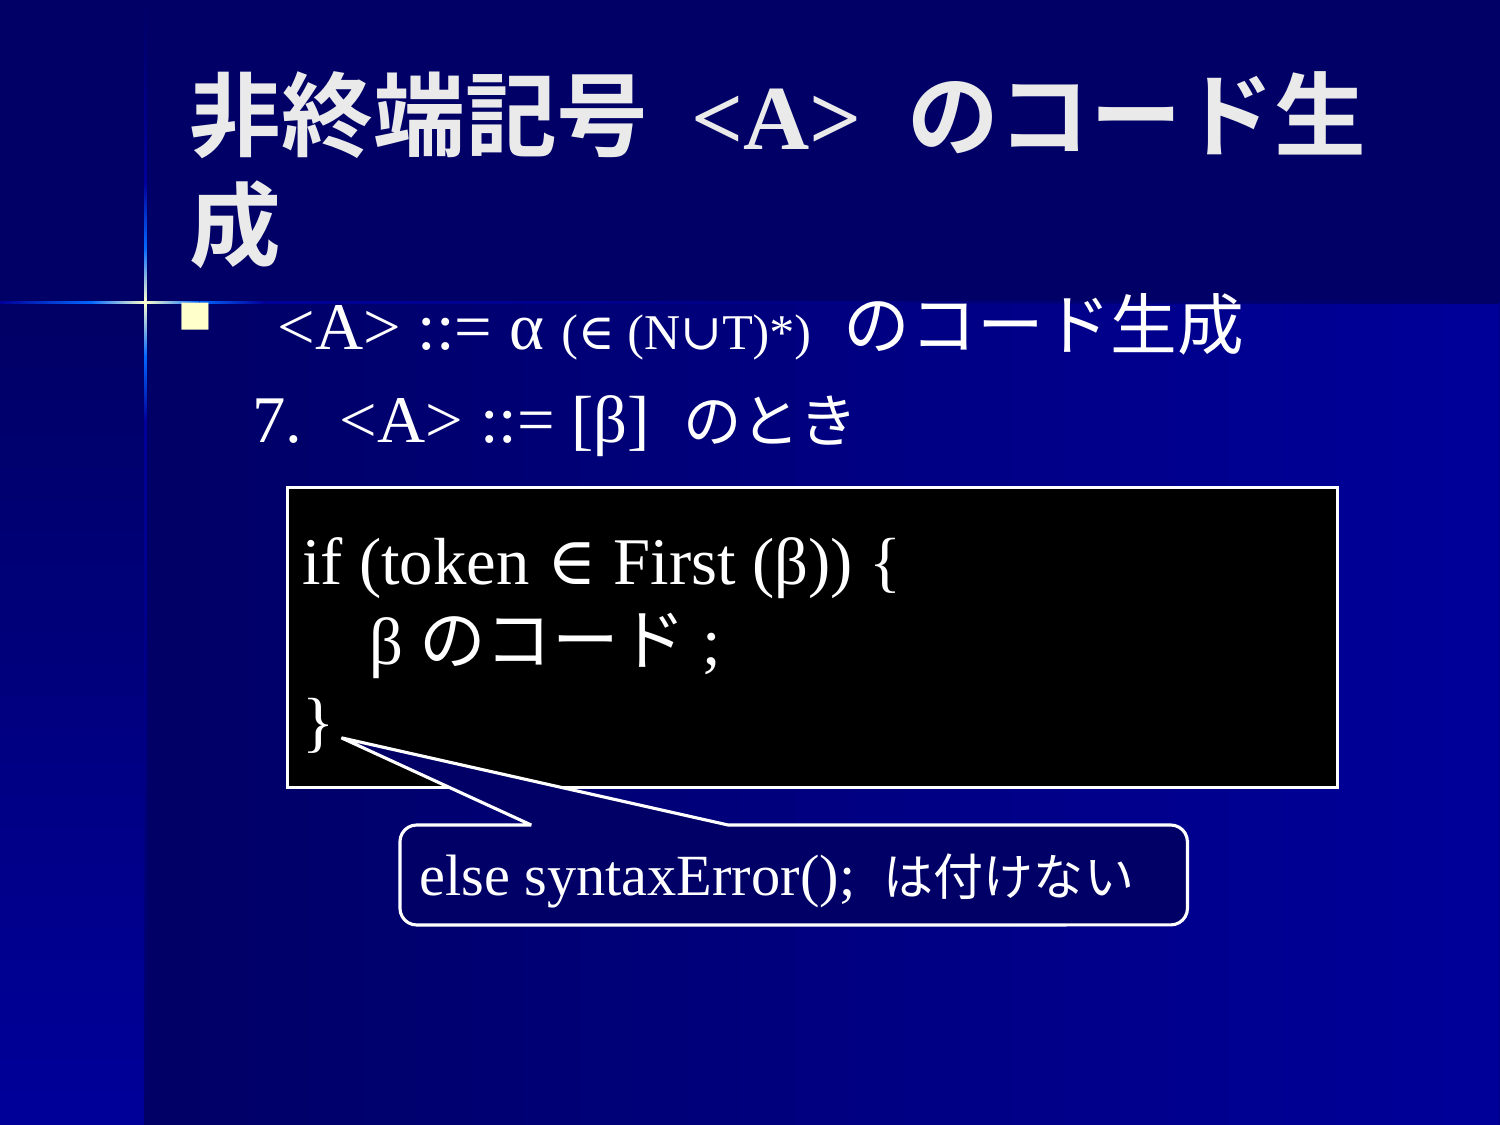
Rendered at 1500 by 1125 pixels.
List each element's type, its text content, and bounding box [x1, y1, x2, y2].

title 非終端記号 <A> のコード生成 [174, 49, 1413, 286]
text_box if (token ∈ First (β)) { βのコード; } [287, 487, 1338, 788]
text_box else syntaxError(); は付けない [341, 737, 1188, 925]
list <A> ::= α (∈ (N∪T)*) のコード生成 <A> ::= [β] のとき [162, 274, 1401, 951]
